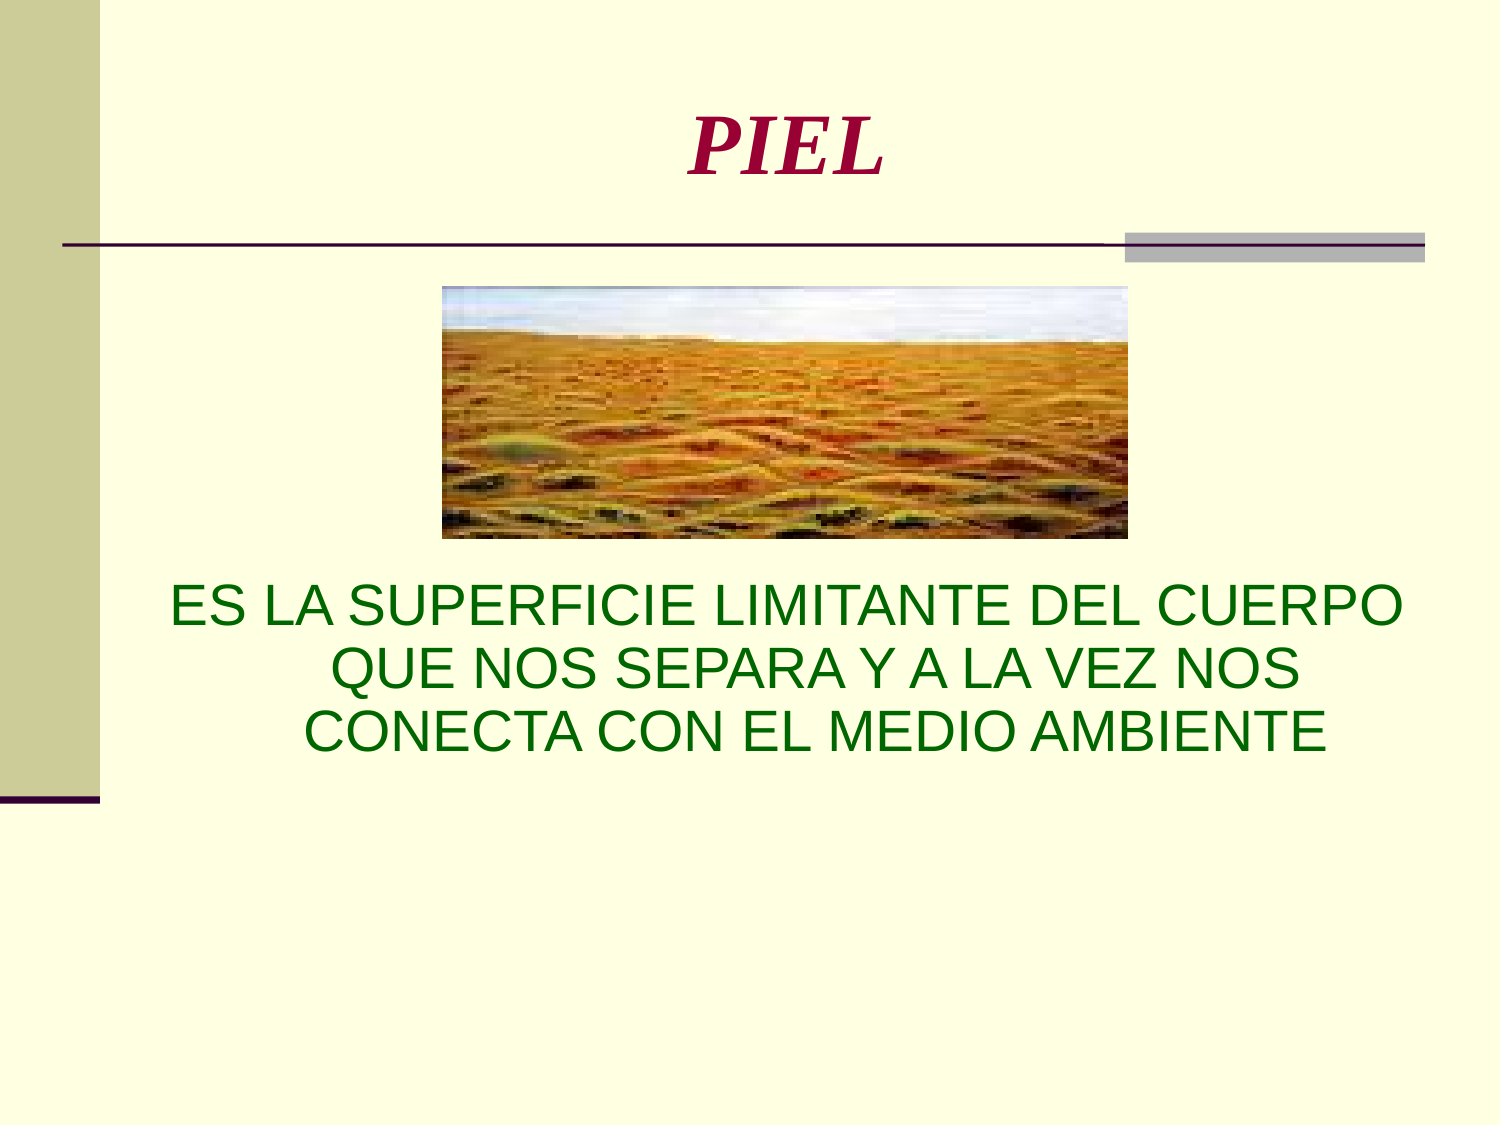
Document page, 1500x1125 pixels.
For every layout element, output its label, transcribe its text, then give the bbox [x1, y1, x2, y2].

picture [442, 286, 1128, 539]
title PIEL [150, 45, 1425, 234]
list ES LA SUPERFICIE LIMITANTE DEL CUERPO QUE NOS SEPARA Y A LA VEZ NOS CONECTA CON EL MEDIO AMBIENTE [150, 262, 1425, 1006]
